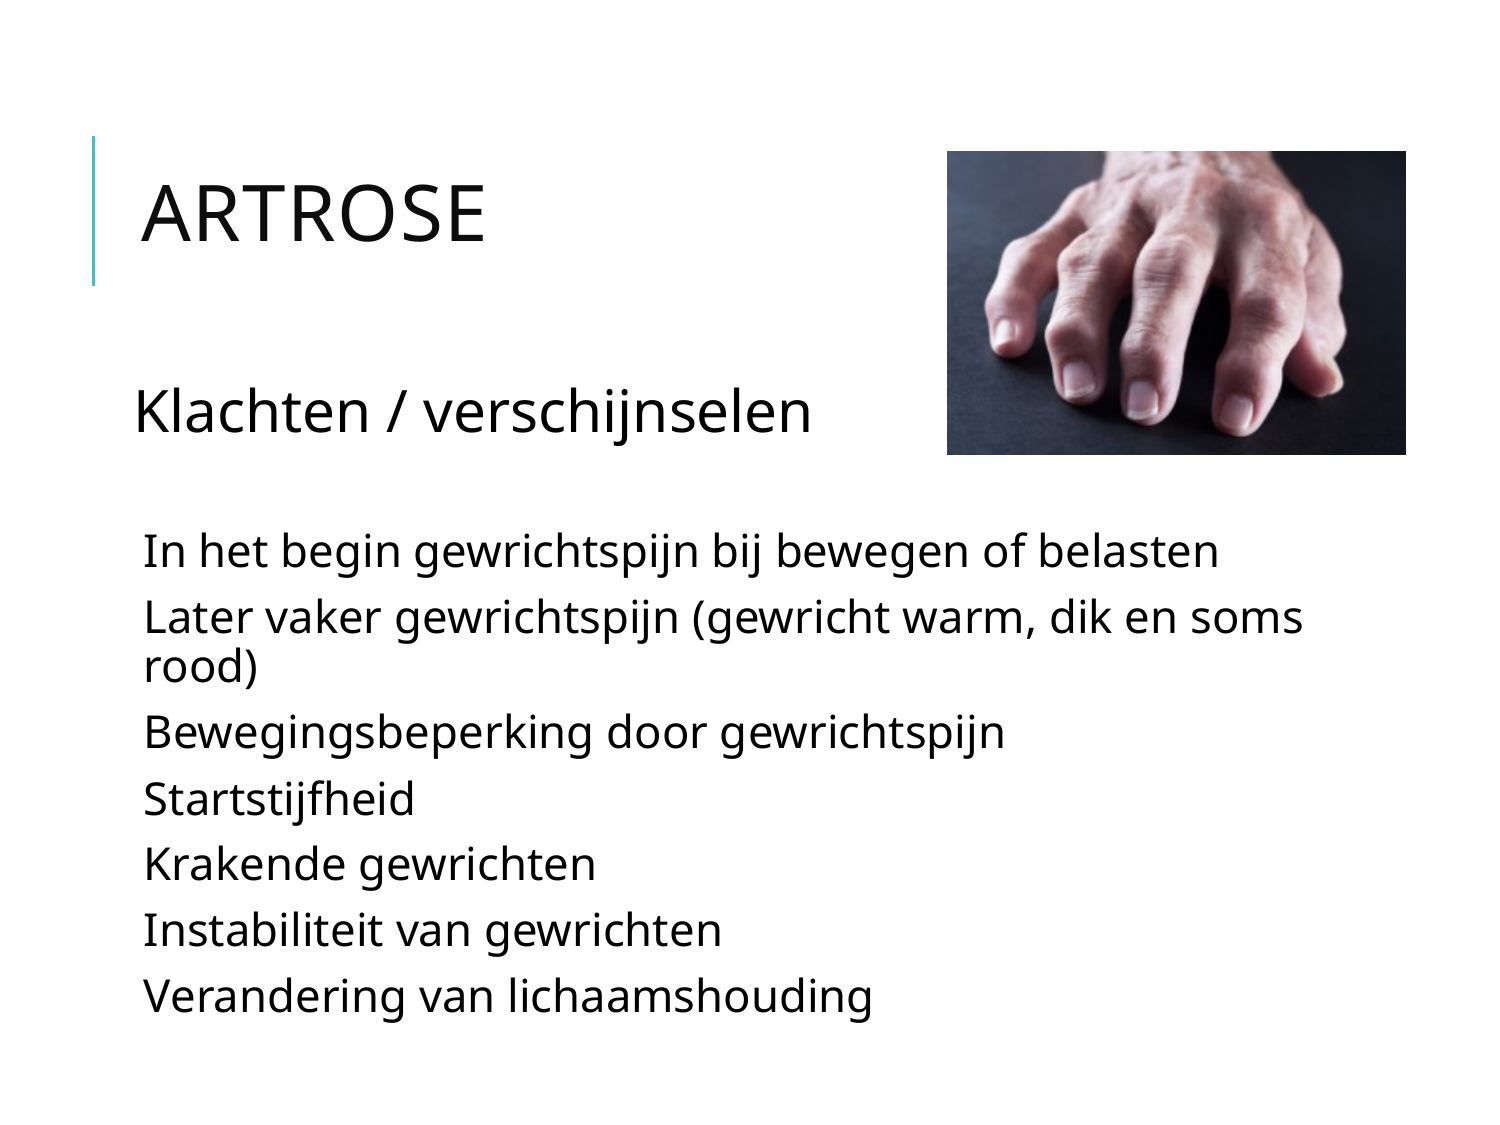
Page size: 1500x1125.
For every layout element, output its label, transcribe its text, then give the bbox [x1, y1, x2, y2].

picture [947, 150, 1406, 455]
title Artrose [126, 96, 1322, 342]
list Klachten / verschijnselen In het begin gewrichtspijn bij bewegen of belasten Later vaker gewrichtspijn (gewricht warm, dik en soms rood) Bewegingsbeperking door gewrichtspijn Startstijfheid Krakende gewrichten Instabiliteit van gewrichten Verandering van lichaamshouding [126, 375, 1322, 1035]
